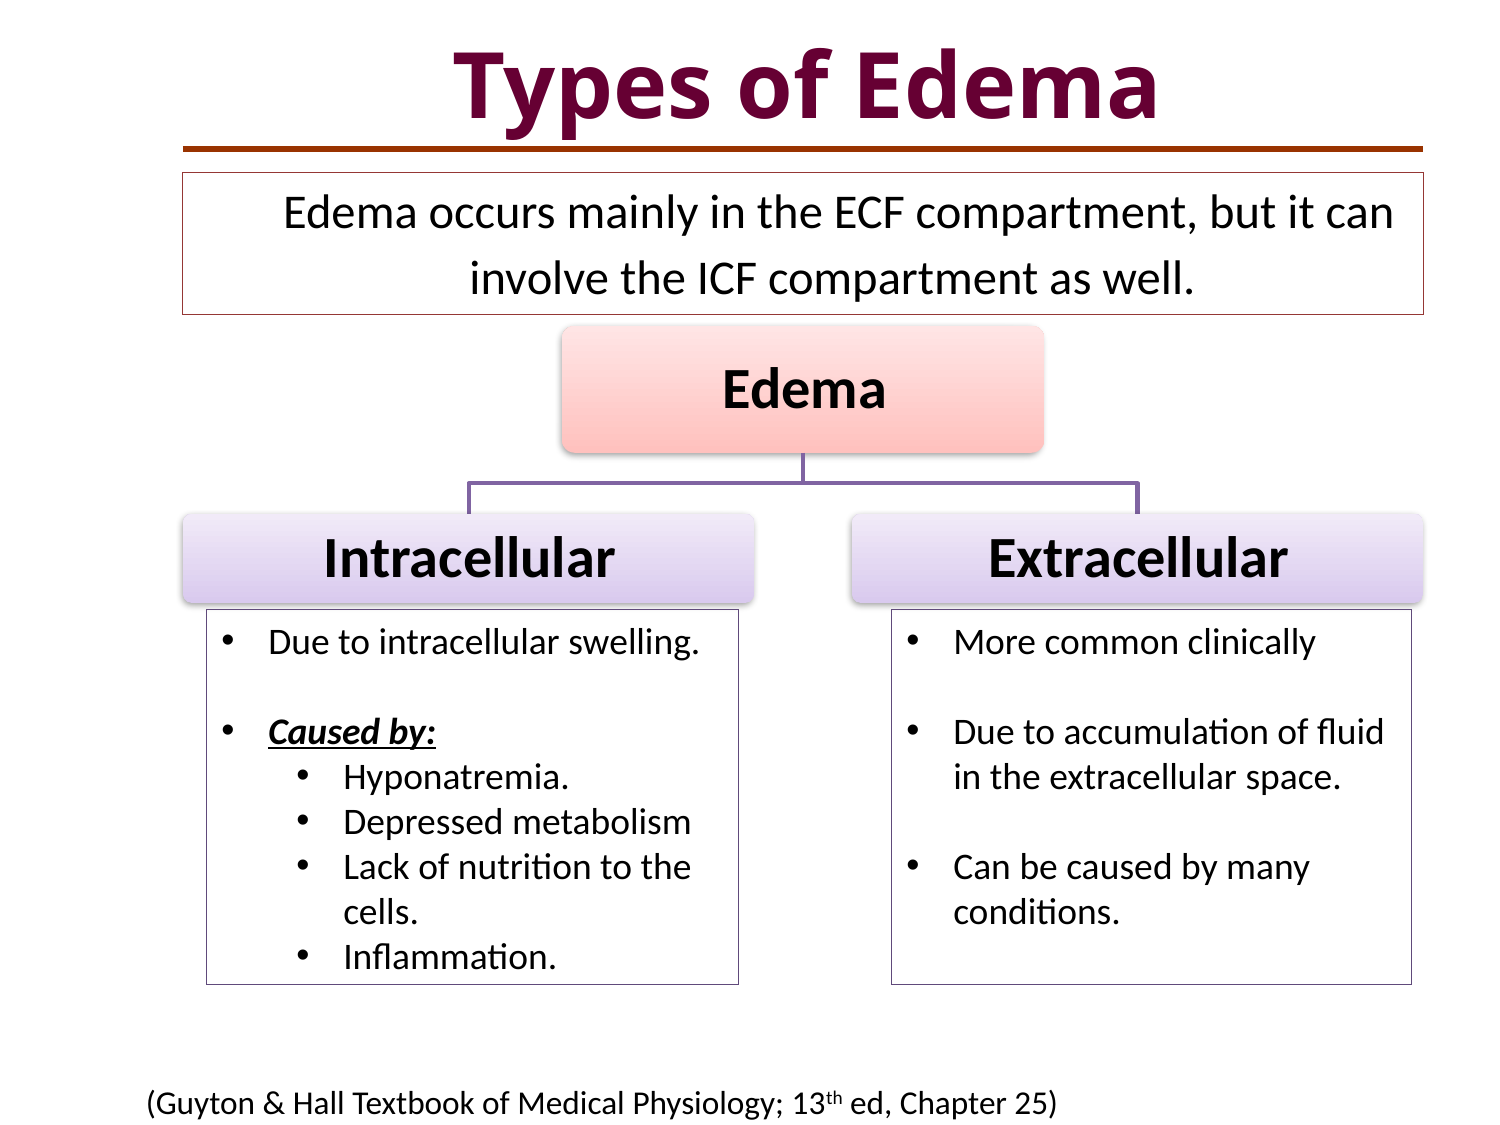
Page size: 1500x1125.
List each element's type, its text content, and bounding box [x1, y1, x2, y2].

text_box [182, 266, 1424, 637]
text_box Types of Edema [132, 13, 1483, 149]
text_box Edema occurs mainly in the ECF compartment, but it can involve the ICF compartment as well. [182, 172, 1424, 266]
text_box More common clinically Due to accumulation of fluid in the extracellular space. Can be caused by many conditions. [891, 646, 1412, 985]
text_box Due to intracellular swelling. Caused by: Hyponatremia. Depressed metabolism Lack of nutrition to the cells. Inflammation. [206, 646, 739, 985]
text_box (Guyton & Hall Textbook of Medical Physiology; 13th ed, Chapter 25) [131, 1073, 1074, 1125]
